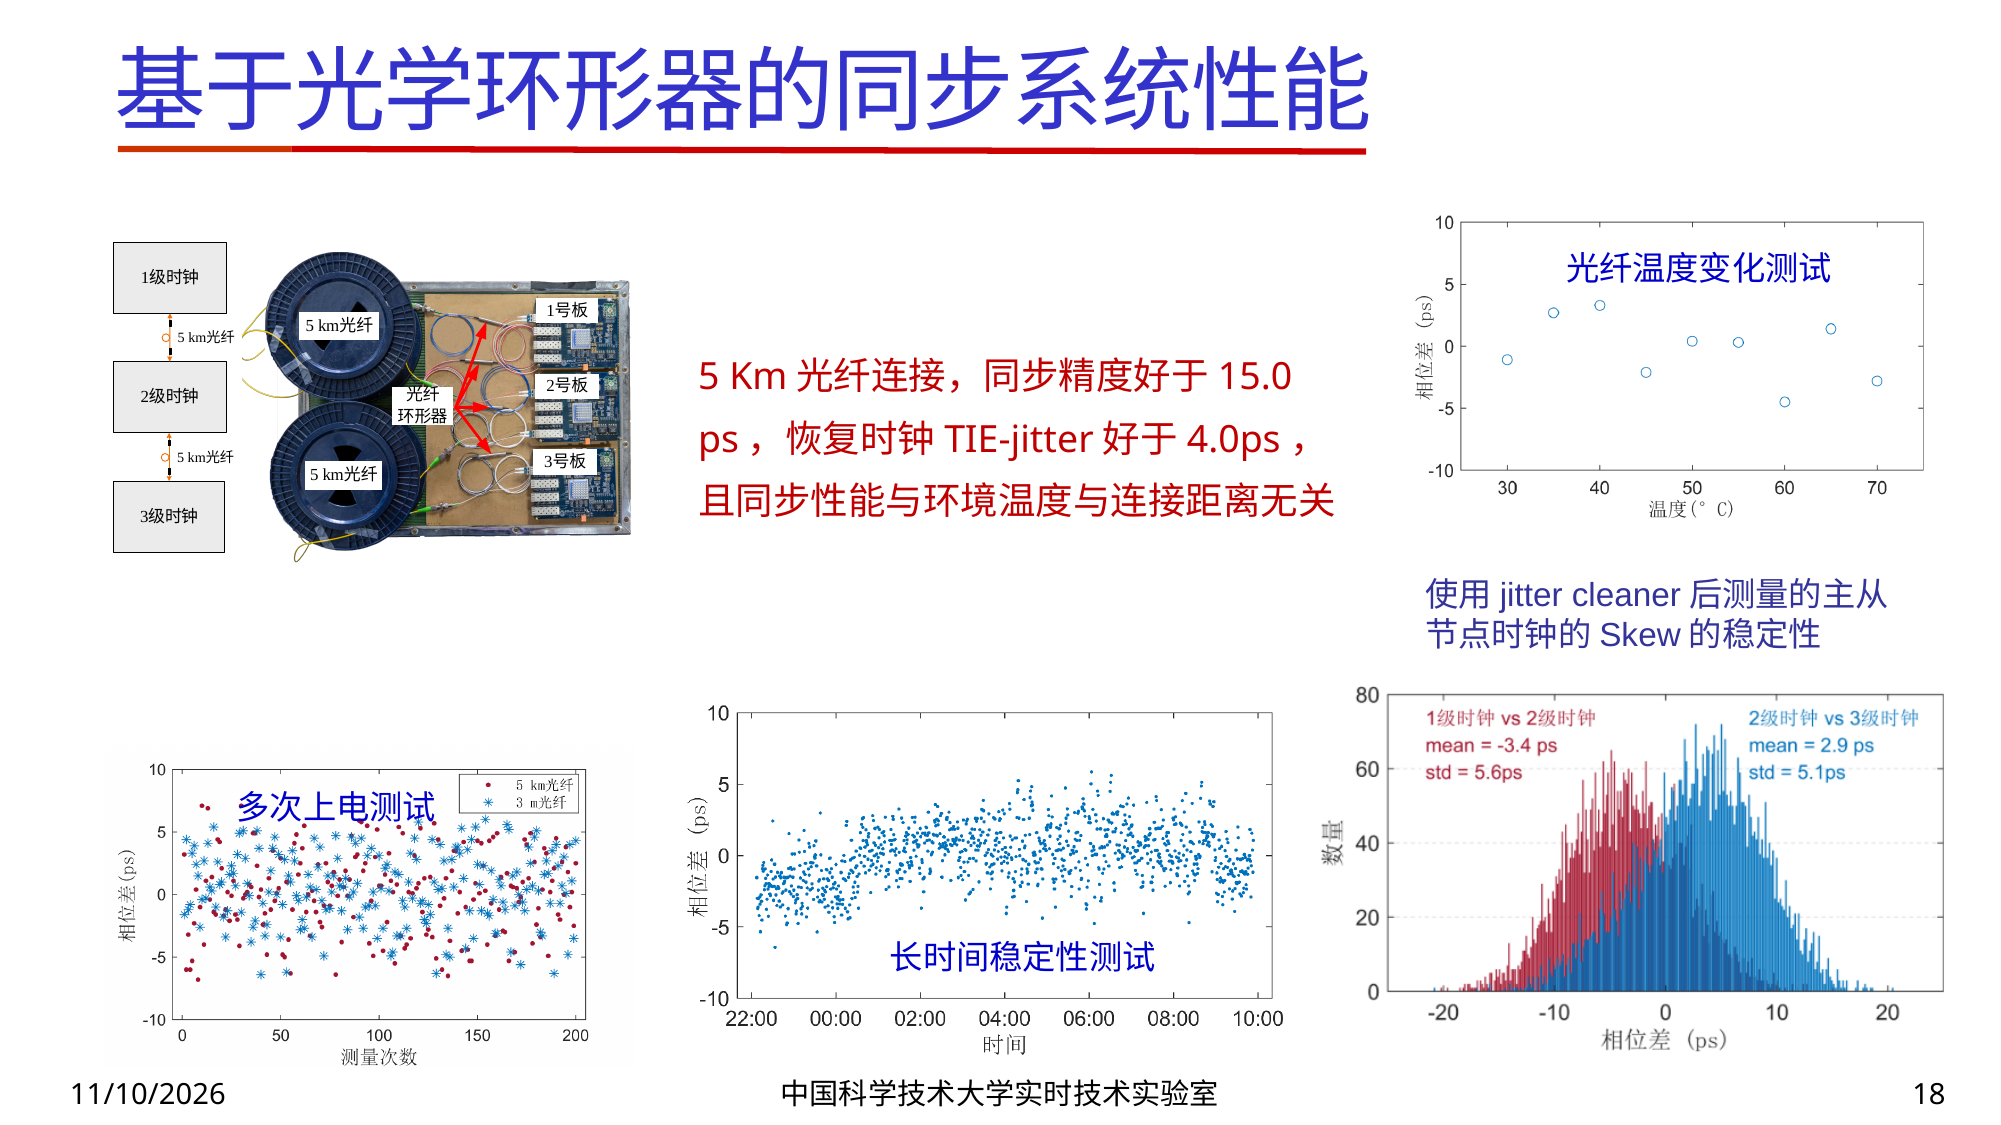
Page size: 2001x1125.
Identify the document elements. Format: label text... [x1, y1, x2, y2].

picture [668, 677, 1297, 1060]
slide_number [54, 1067, 472, 1118]
picture [1401, 192, 1946, 523]
title 基于光学环形器的同步系统性能 [99, 23, 1884, 149]
slide_number 18 [1543, 1067, 1961, 1118]
text_box 使用jitter cleaner后测量的主从节点时钟的Skew的稳定性 [1410, 566, 1910, 661]
picture [103, 745, 636, 1068]
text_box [290, 148, 1367, 152]
picture [1316, 668, 1978, 1060]
picture [110, 239, 632, 563]
footer 中国科学技术大学实时技术实验室 [683, 1067, 1317, 1118]
text_box 5 Km光纤连接，同步精度好于15.0 ps，恢复时钟TIE-jitter好于4.0ps，且同步性能与环境温度与连接距离无关 [683, 327, 1371, 530]
